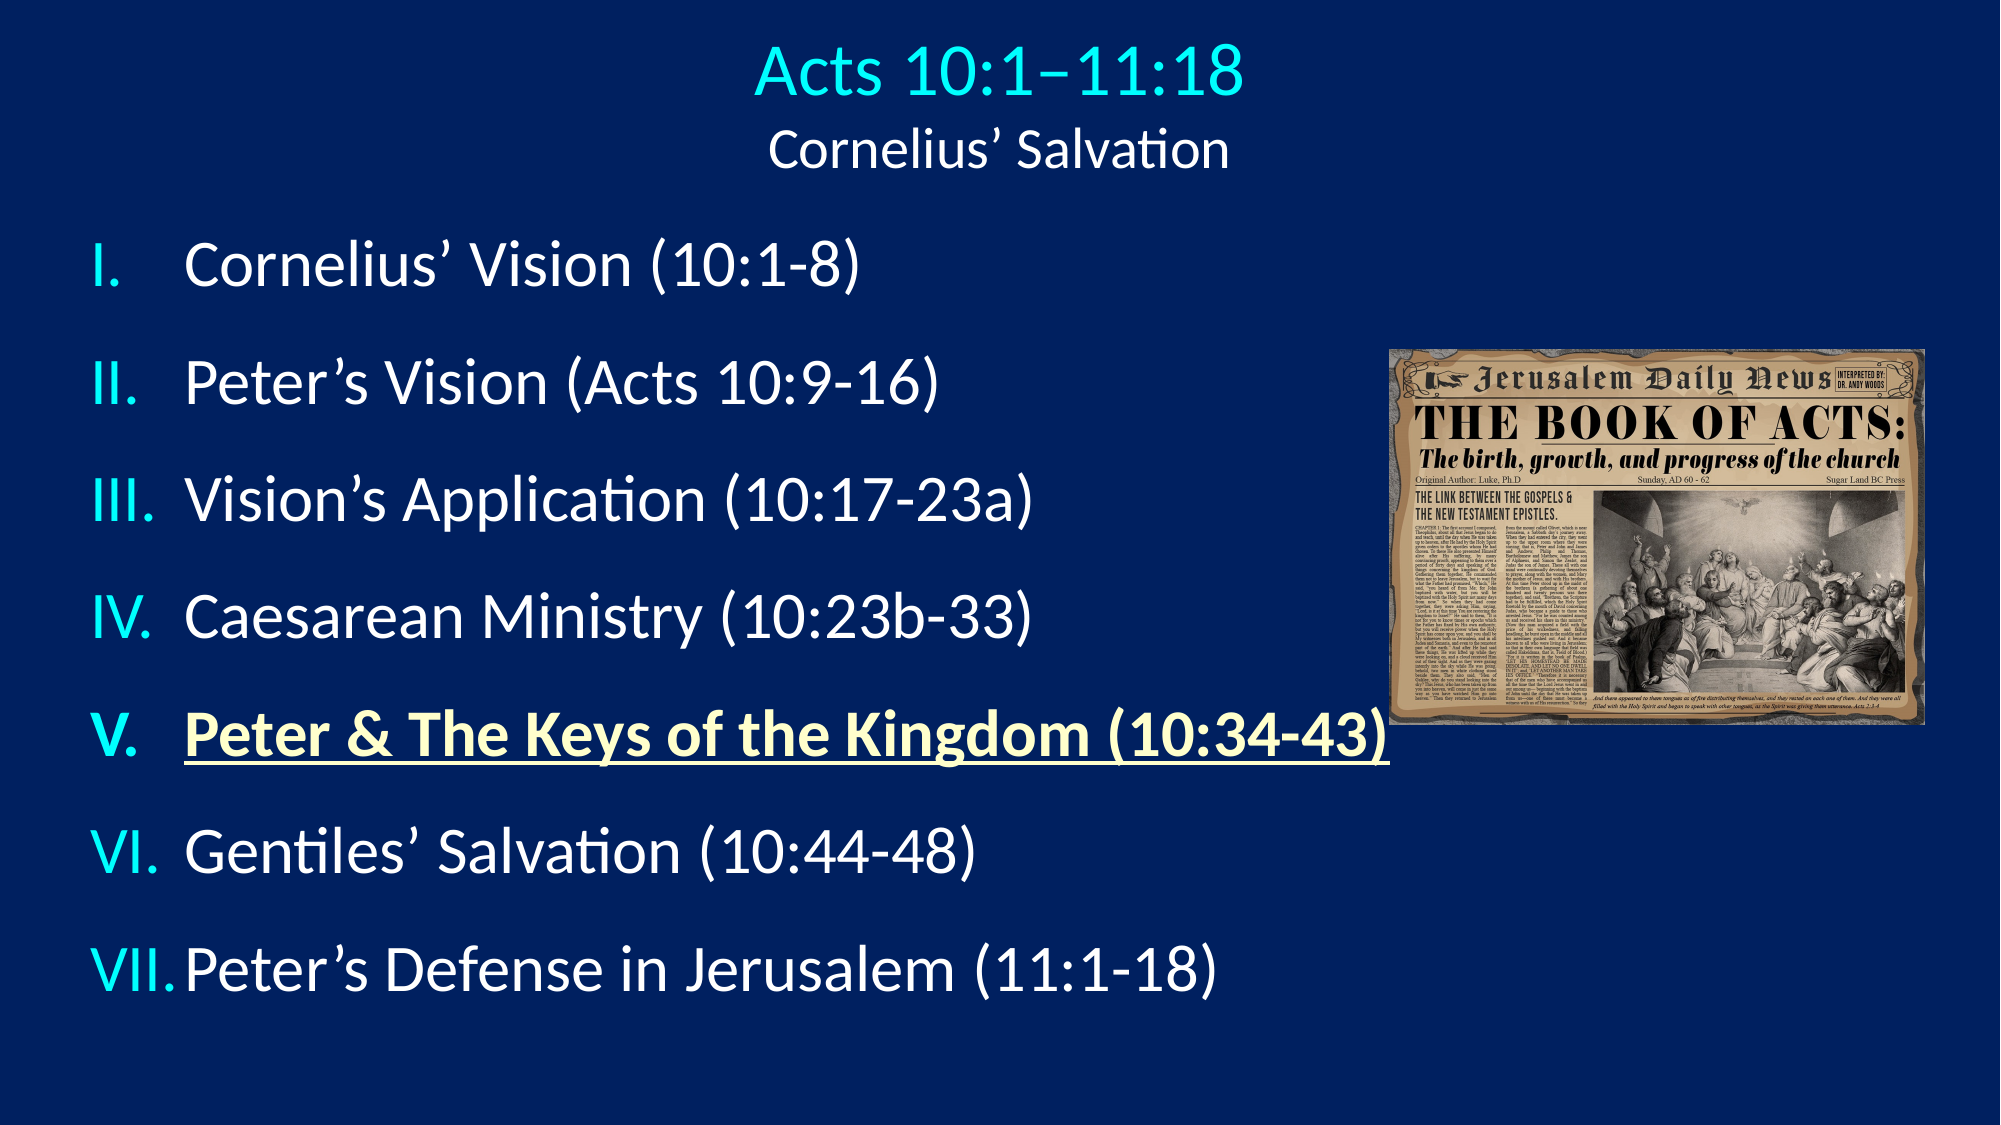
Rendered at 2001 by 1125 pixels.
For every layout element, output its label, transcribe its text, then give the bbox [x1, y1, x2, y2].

title Acts 10:1‒11:18 Cornelius’ Salvation [535, 24, 1464, 175]
list Cornelius’ Vision (10:1-8) Peter’s Vision (Acts 10:9-16) Vision’s Application (10:17-23a) Caesarean Ministry (10:23b-33) Peter & The Keys of the Kingdom (10:34-43) Gentiles’ Salvation (10:44-48) Peter’s Defense in Jerusalem (11:1-18) [75, 212, 1413, 1025]
picture [1389, 349, 1925, 725]
